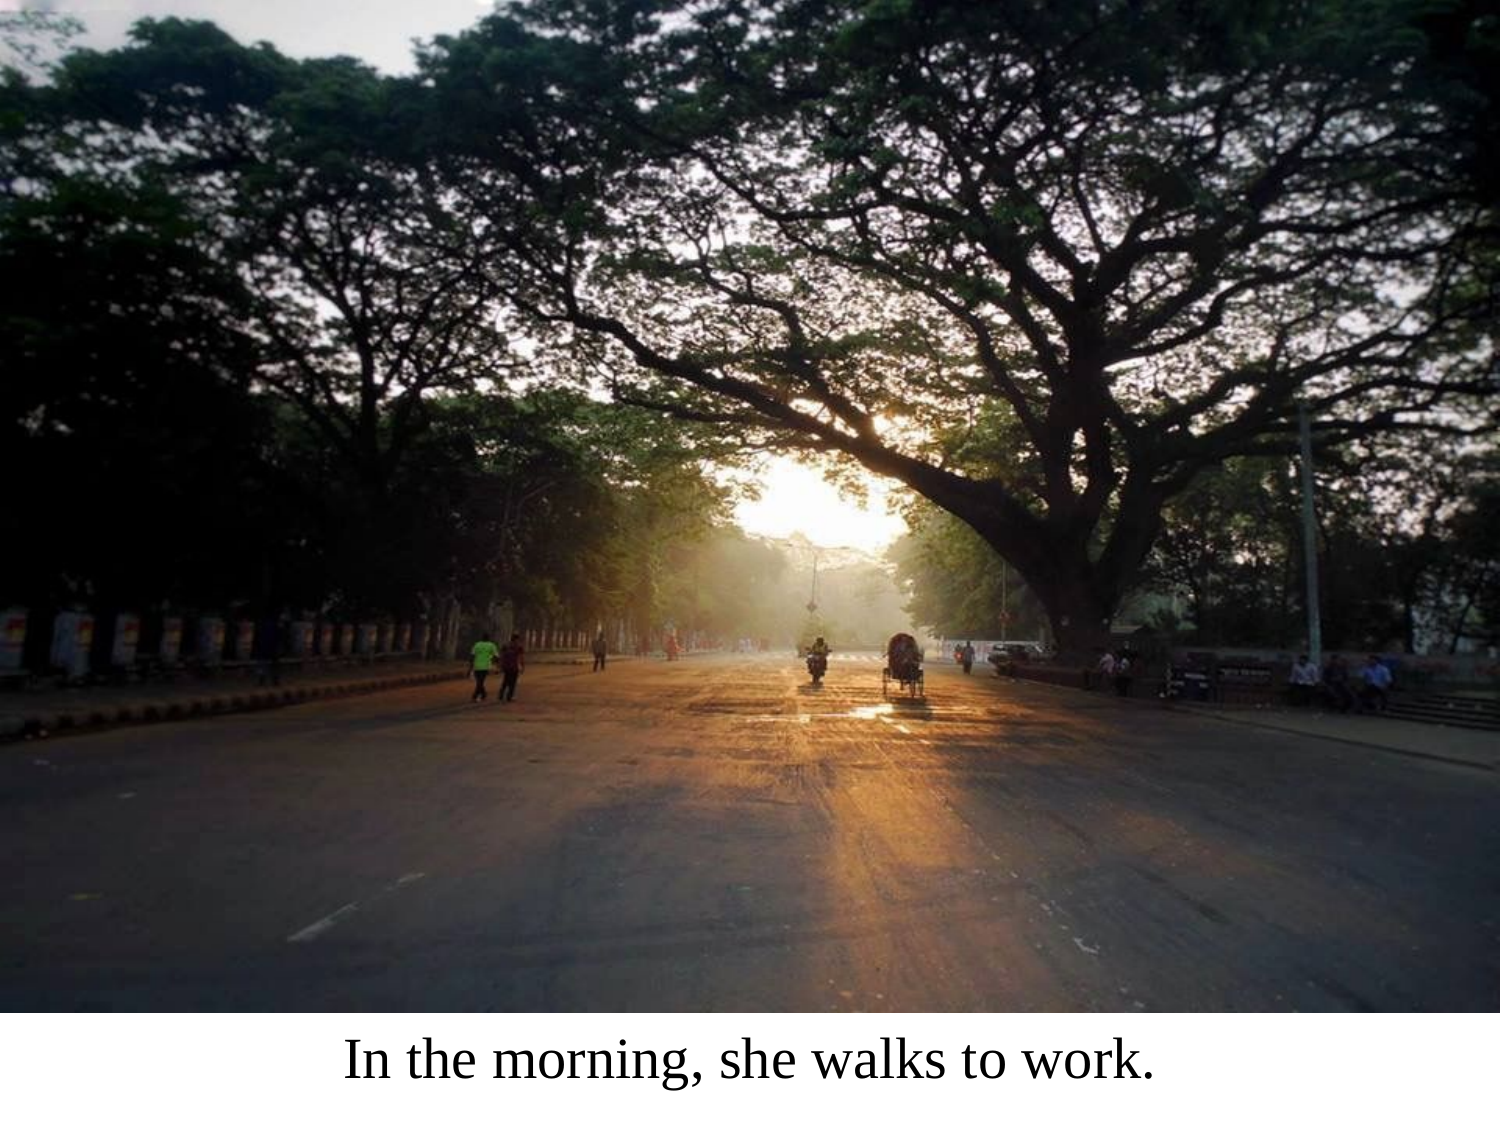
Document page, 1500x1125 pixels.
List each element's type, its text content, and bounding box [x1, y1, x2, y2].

picture [0, 0, 1500, 1013]
text_box In the morning, she walks to work. [0, 1020, 1500, 1098]
